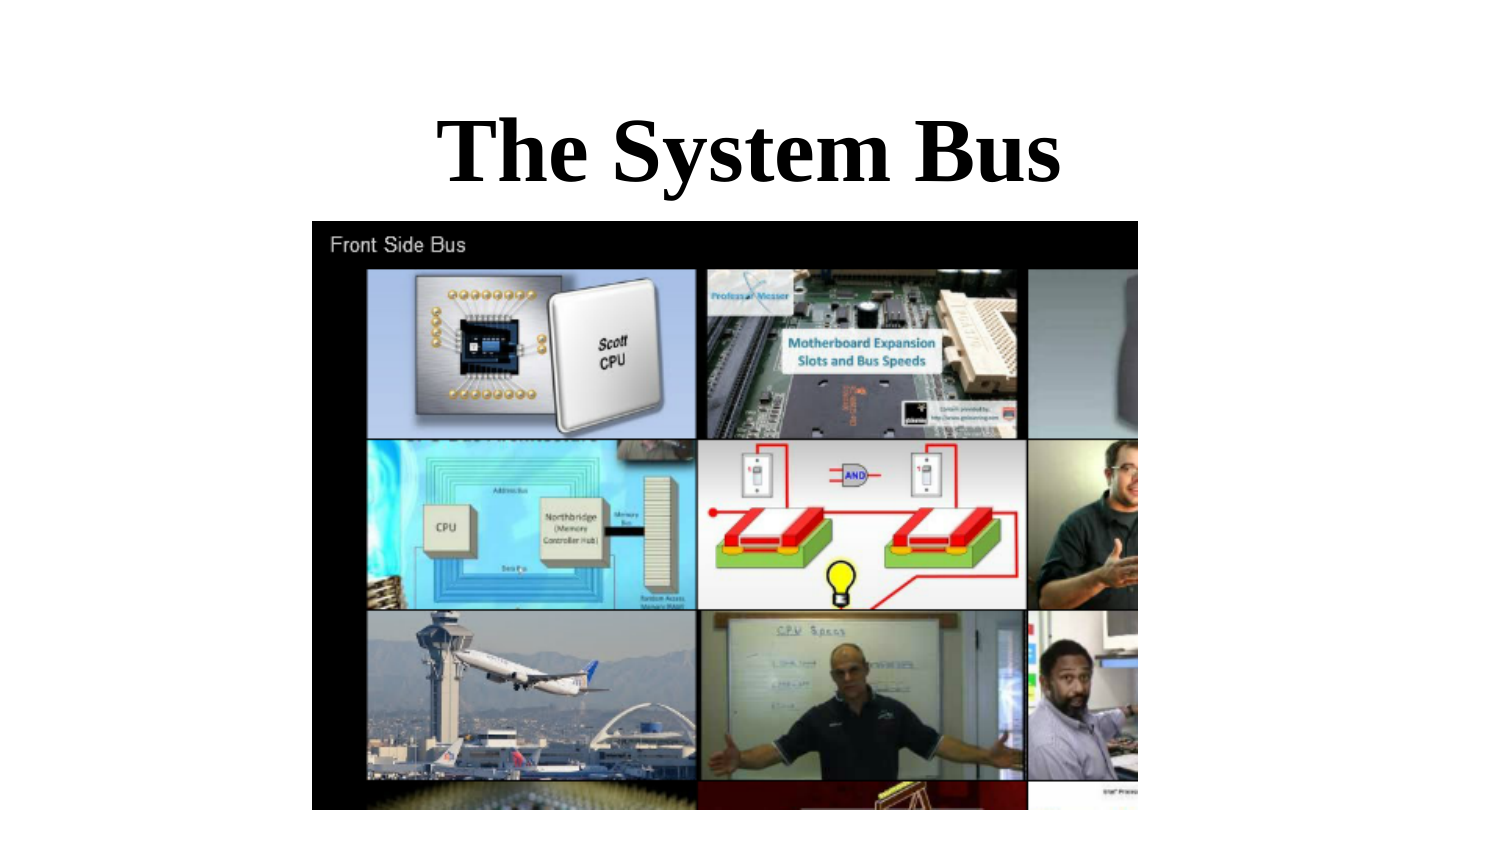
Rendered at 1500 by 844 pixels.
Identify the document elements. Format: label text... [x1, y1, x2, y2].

picture [312, 221, 1138, 810]
title The System Bus [112, 74, 1388, 216]
